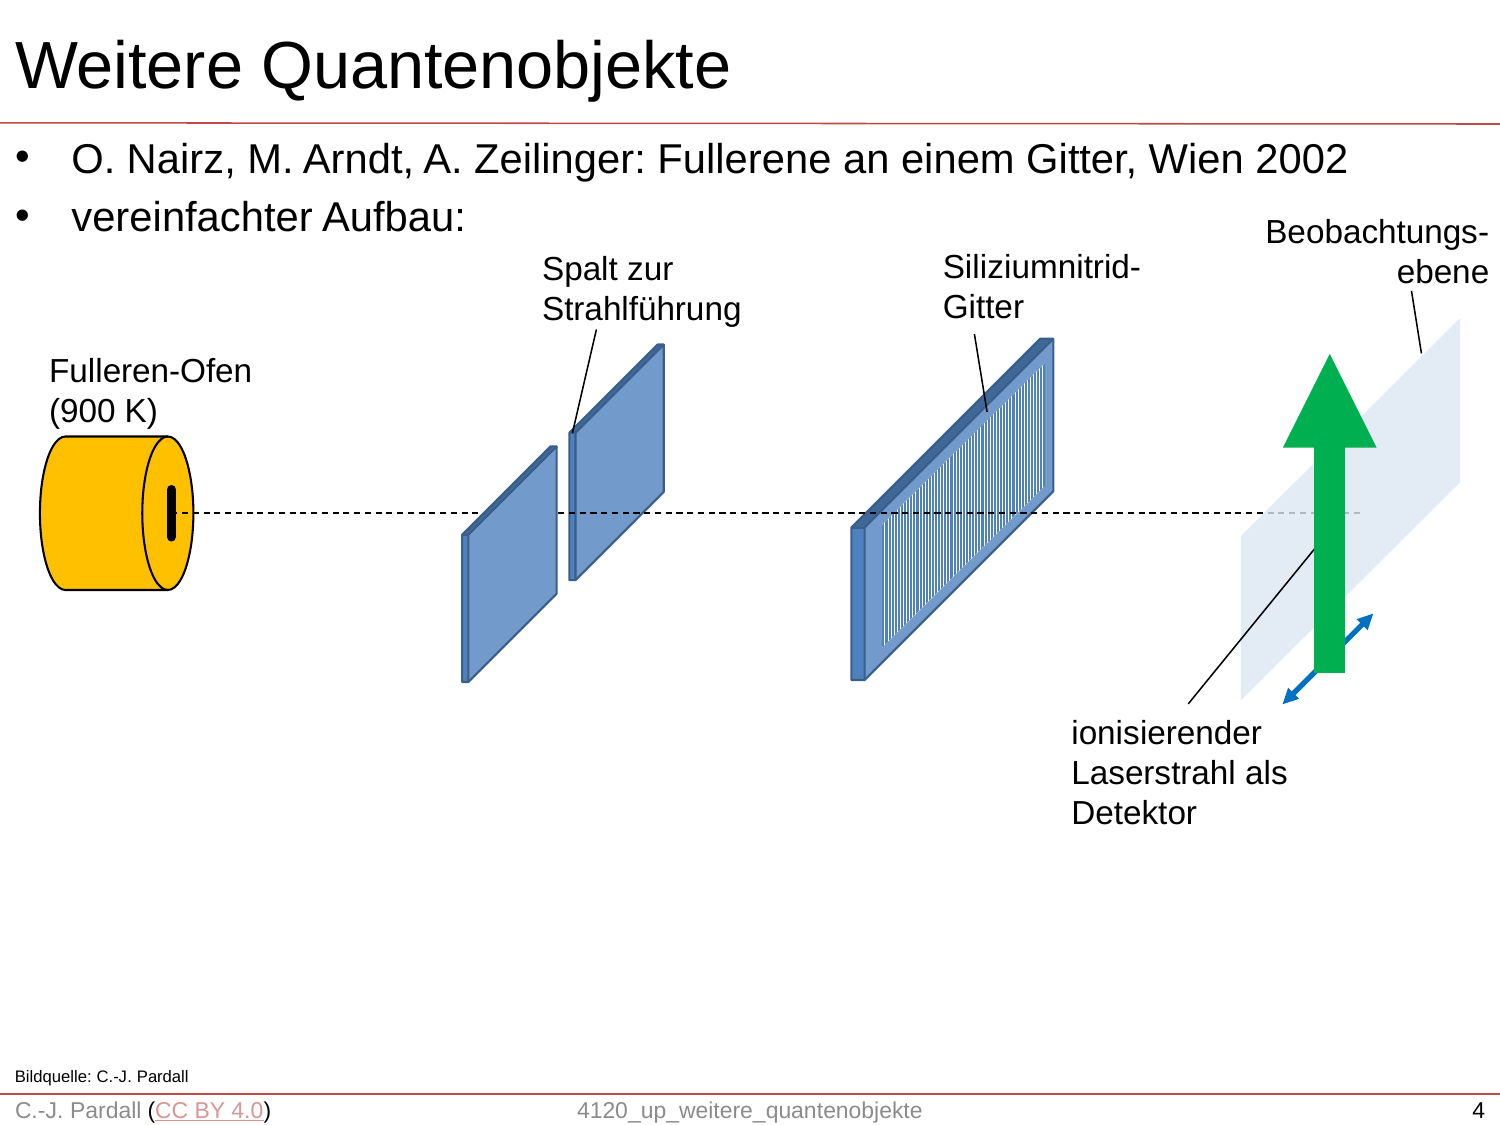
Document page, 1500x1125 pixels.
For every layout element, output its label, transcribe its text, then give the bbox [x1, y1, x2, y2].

text_box Bildquelle: C.-J. Pardall [0, 1058, 1500, 1094]
title Weitere Quantenobjekte [0, 0, 1500, 123]
footer 4120_up_weitere_quantenobjekte [512, 1094, 988, 1125]
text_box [34, 202, 1500, 841]
slide_number C.-J. Pardall [0, 1094, 160, 1125]
list O. Nairz, M. Arndt, A. Zeilinger: Fullerene an einem Gitter, Wien 2002 vereinfachter Aufbau: [0, 124, 1500, 1058]
